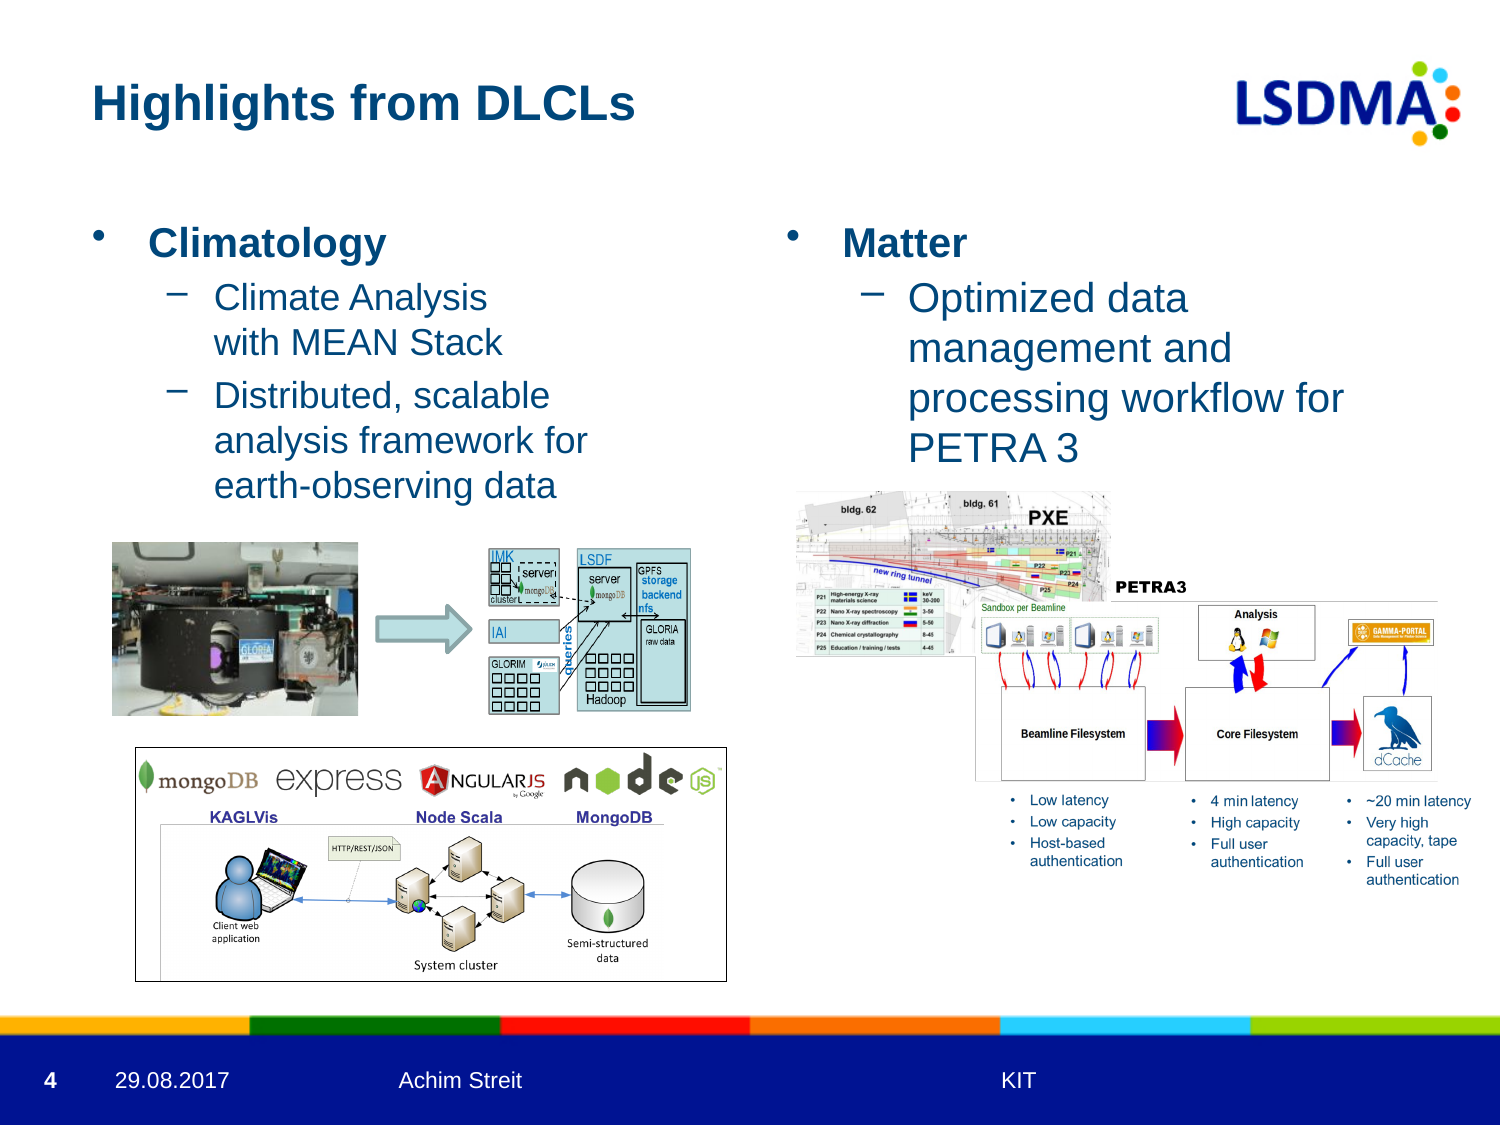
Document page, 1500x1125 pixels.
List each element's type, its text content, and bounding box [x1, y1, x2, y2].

picture [0, 0, 1500, 1125]
list Climatology Climate Analysis with MEAN Stack Distributed, scalable analysis framework for earth-observing data [76, 208, 1427, 951]
text_box Matter Optimized data management and processing workflow for PETRA 3 [771, 207, 1450, 467]
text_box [111, 541, 692, 717]
title Highlights from DLCLs [76, 54, 1211, 147]
